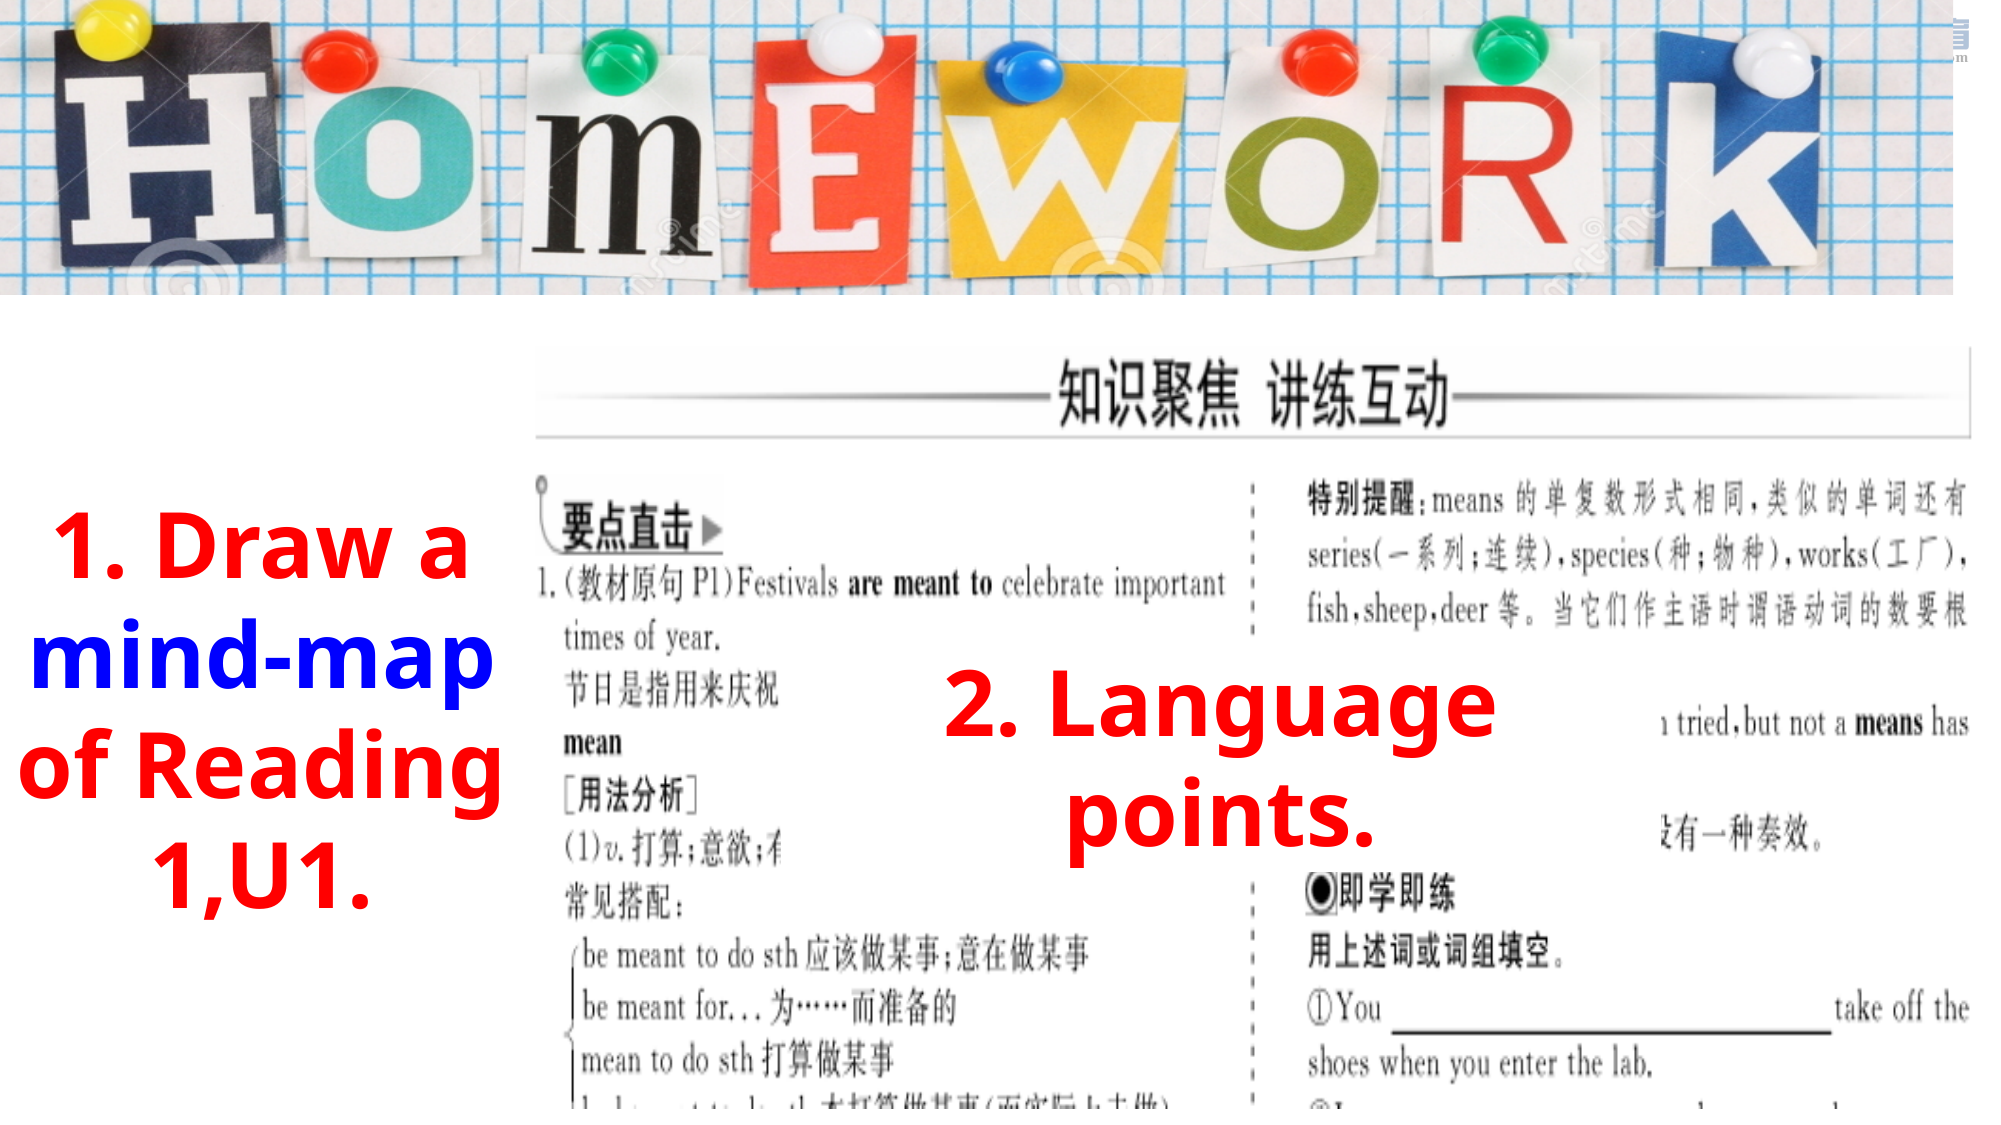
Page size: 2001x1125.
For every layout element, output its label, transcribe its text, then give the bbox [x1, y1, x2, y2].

text_box 1. Draw a mind-map of Reading 1,U1. [0, 479, 523, 935]
picture [0, 0, 1969, 295]
picture [523, 345, 1998, 1109]
